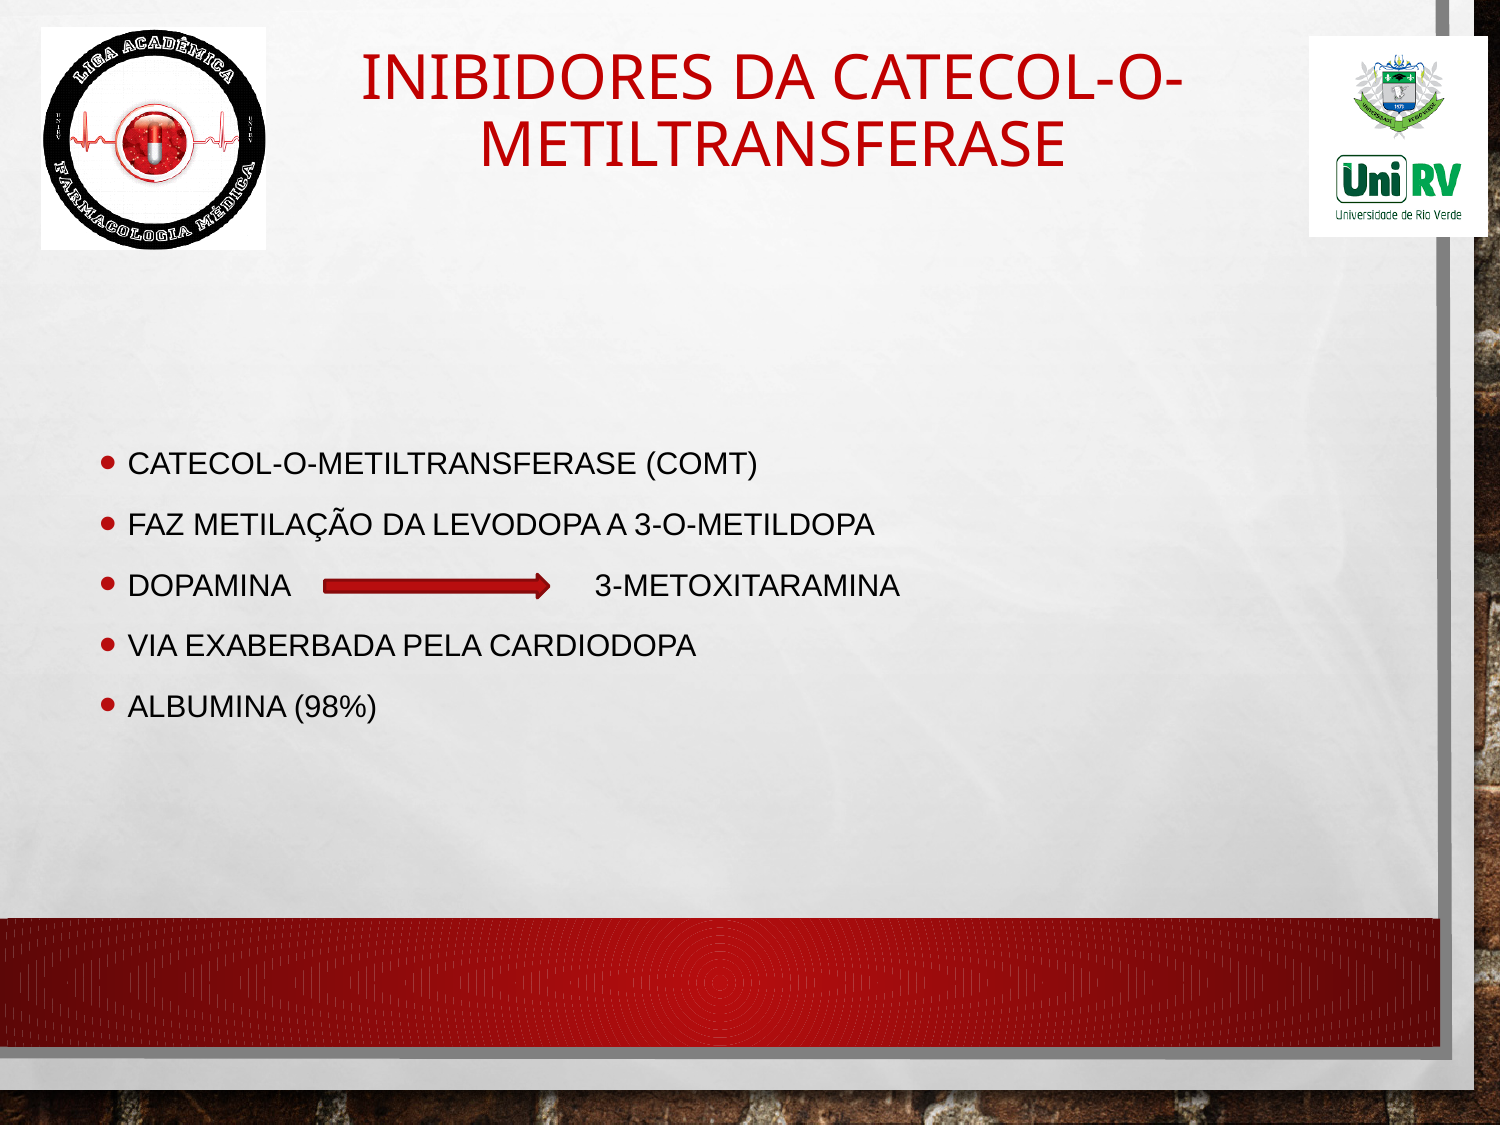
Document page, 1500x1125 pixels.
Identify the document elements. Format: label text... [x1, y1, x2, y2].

list Catecol-O-metiltransferase (COMT) Faz metilação da levodopa a 3-o-metildopa Dopamina 3-Metoxitaramina Via exaberbada pela cardiodopa Albumina (98%) [84, 338, 1364, 882]
picture [40, 27, 266, 250]
title Inibidores da catecol-O-metiltransferase [206, 36, 1341, 264]
text_box [323, 572, 551, 600]
picture [0, 0, 1500, 1125]
